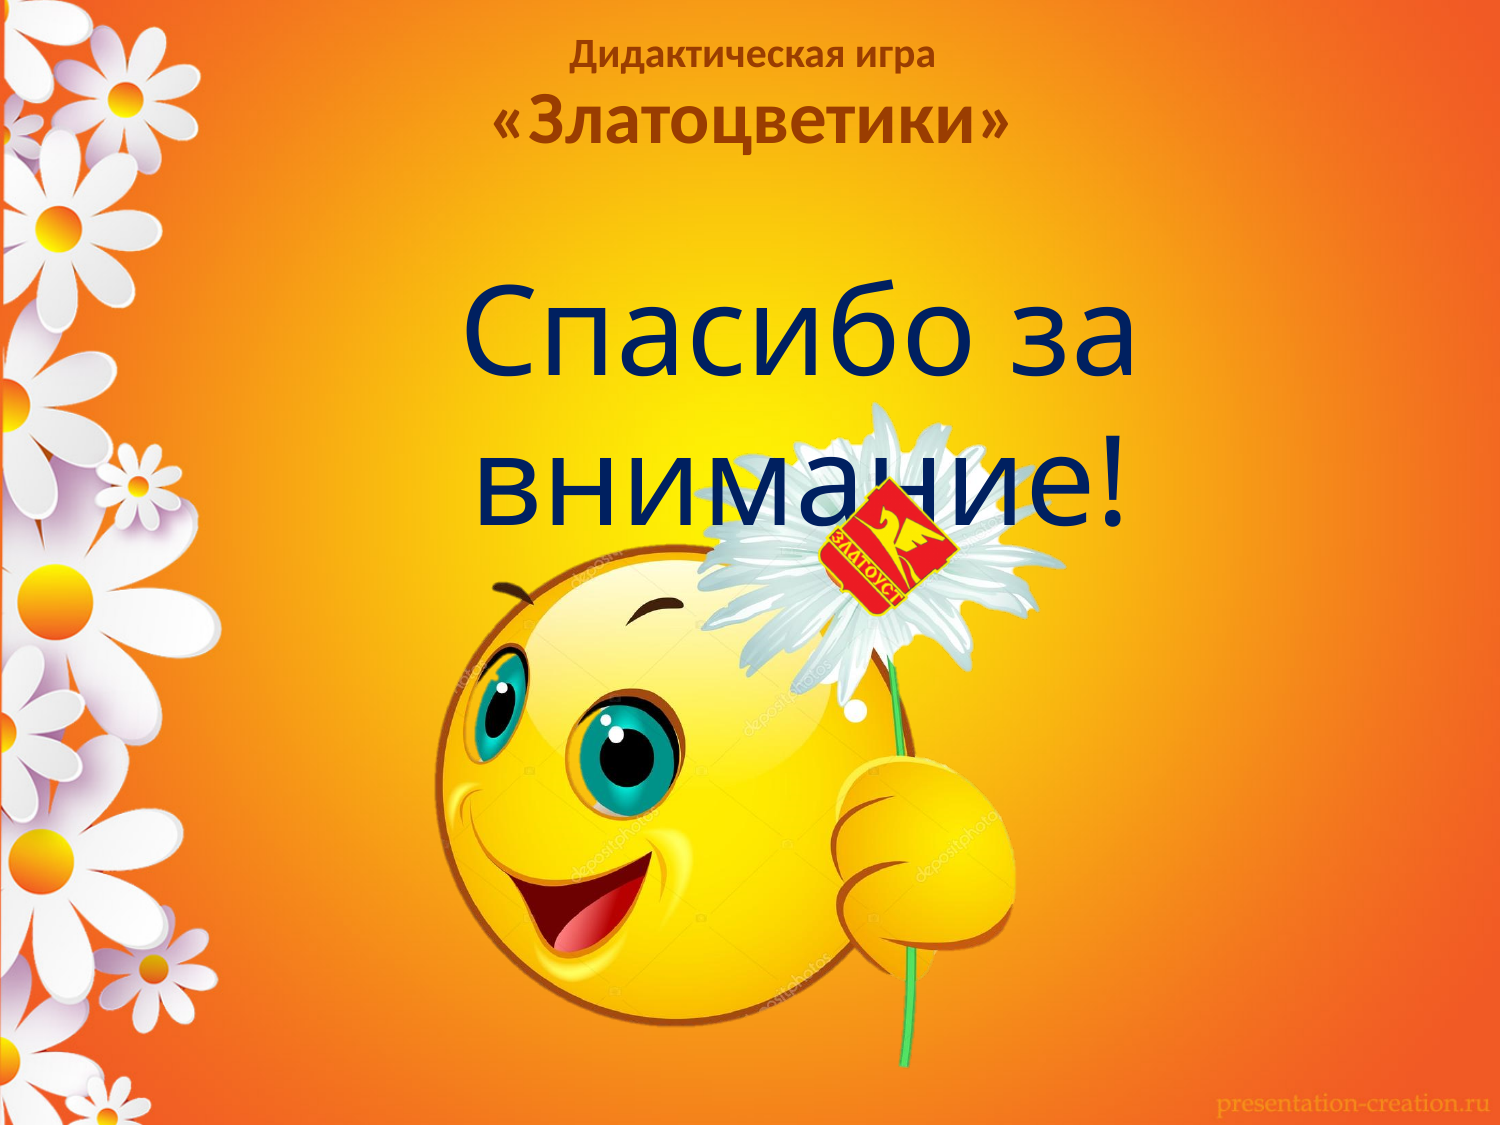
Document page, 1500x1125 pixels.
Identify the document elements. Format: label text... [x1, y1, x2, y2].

text_box «Златоцветики» [292, 66, 1214, 161]
text_box Дидактическая игра [165, 0, 1341, 102]
picture [0, 0, 1500, 1125]
text_box Спасибо за внимание! [103, 243, 1498, 559]
